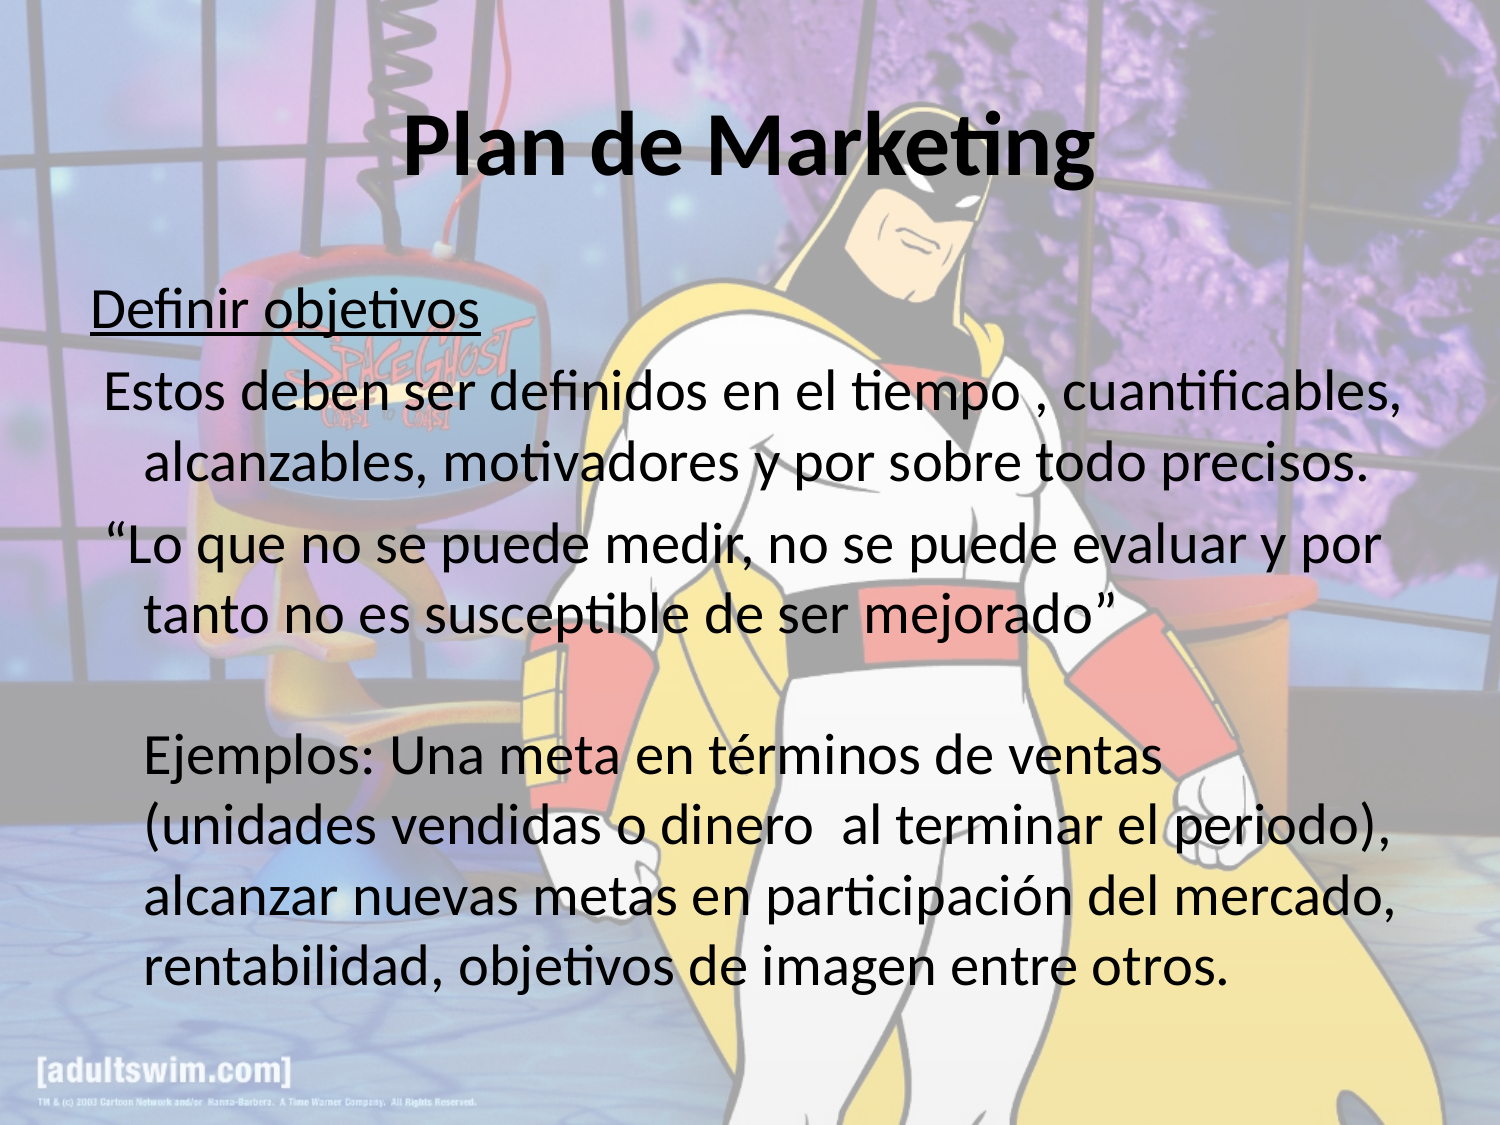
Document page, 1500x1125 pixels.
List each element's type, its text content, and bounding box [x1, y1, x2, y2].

title Plan de Marketing [75, 45, 1425, 233]
list Definir objetivos Estos deben ser definidos en el tiempo , cuantificables, alcanzables, motivadores y por sobre todo precisos. “Lo que no se puede medir, no se puede evaluar y por tanto no es susceptible de ser mejorado” Ejemplos: Una meta en términos de ventas (unidades vendidas o dinero al terminar el periodo), alcanzar nuevas metas en participación del mercado, rentabilidad, objetivos de imagen entre otros. [75, 262, 1425, 1043]
